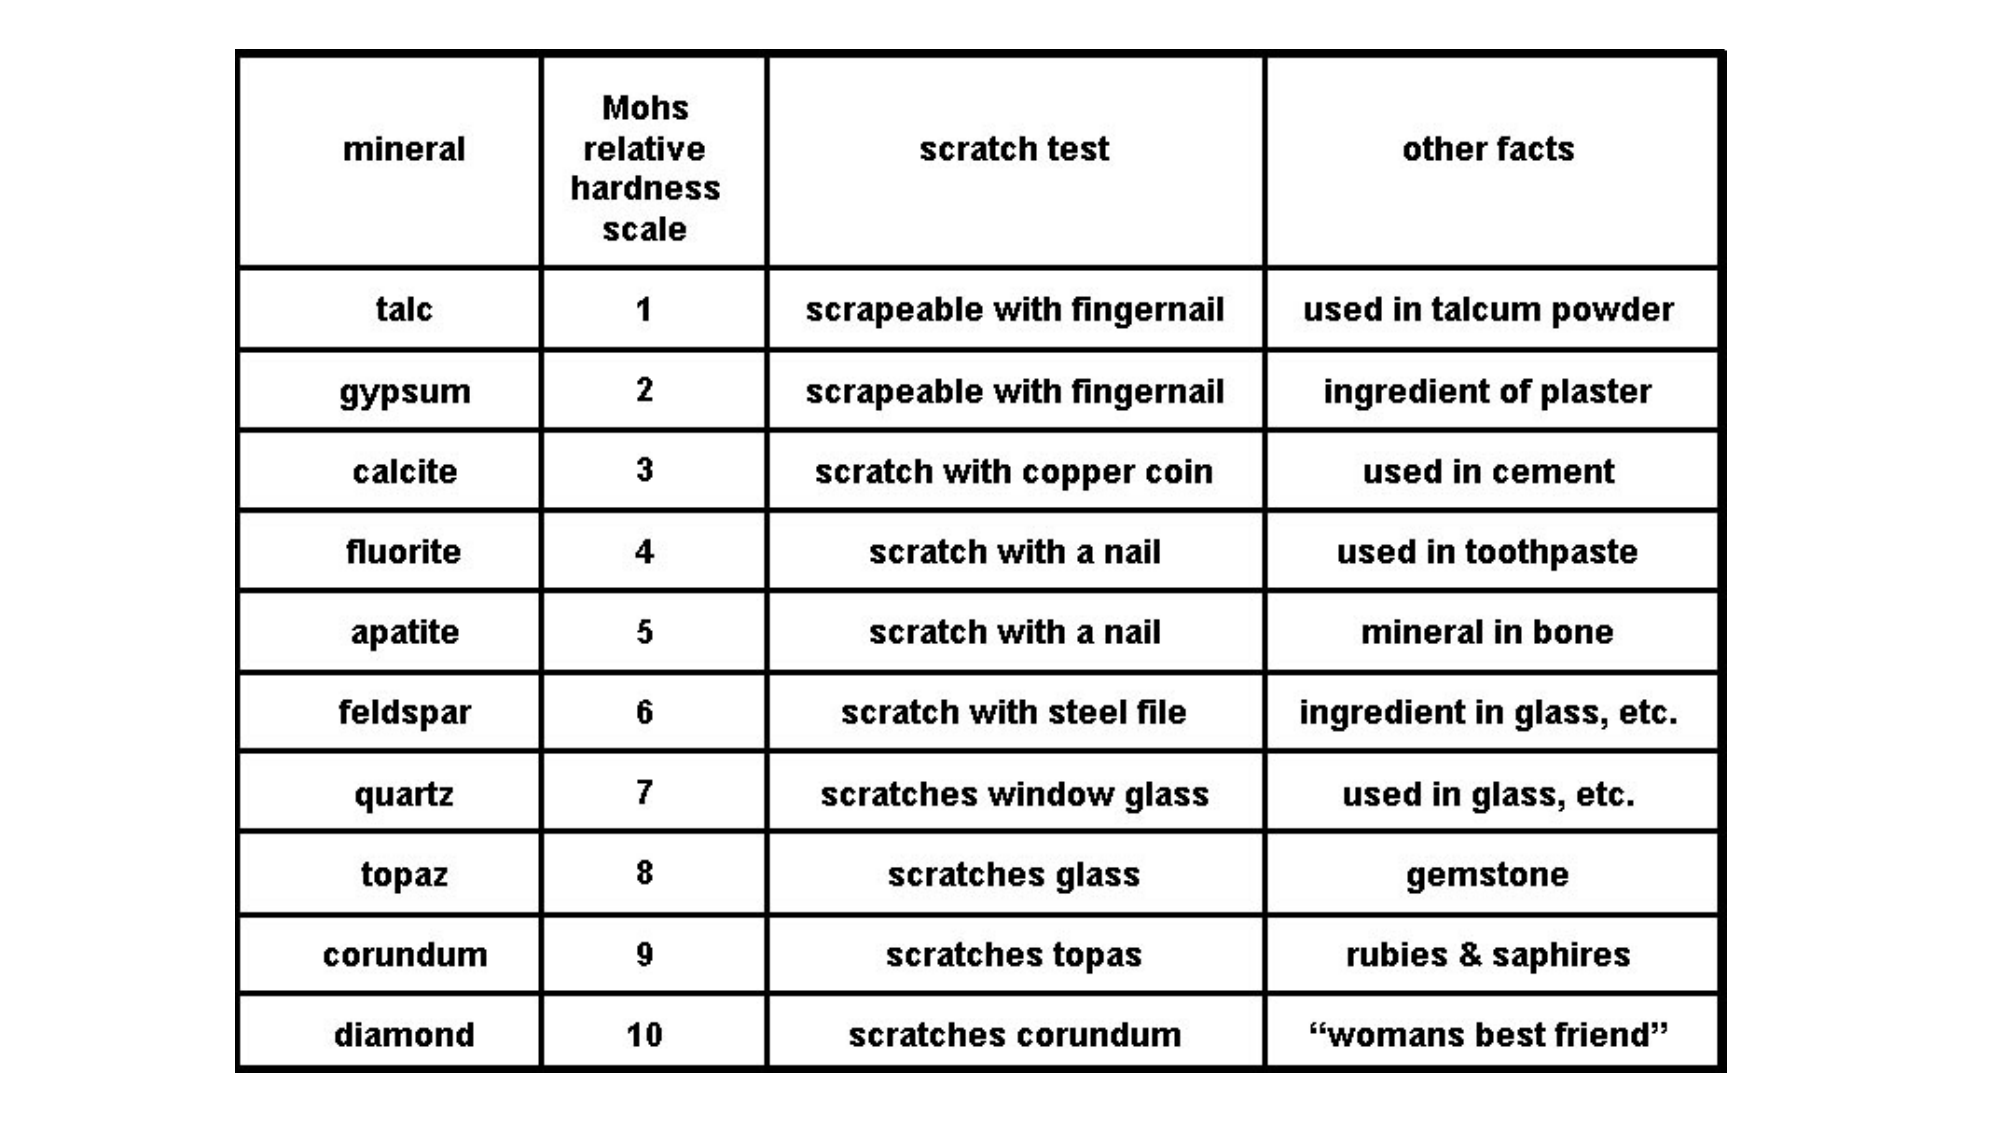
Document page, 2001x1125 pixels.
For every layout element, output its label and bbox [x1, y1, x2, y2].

picture [235, 49, 1727, 1073]
